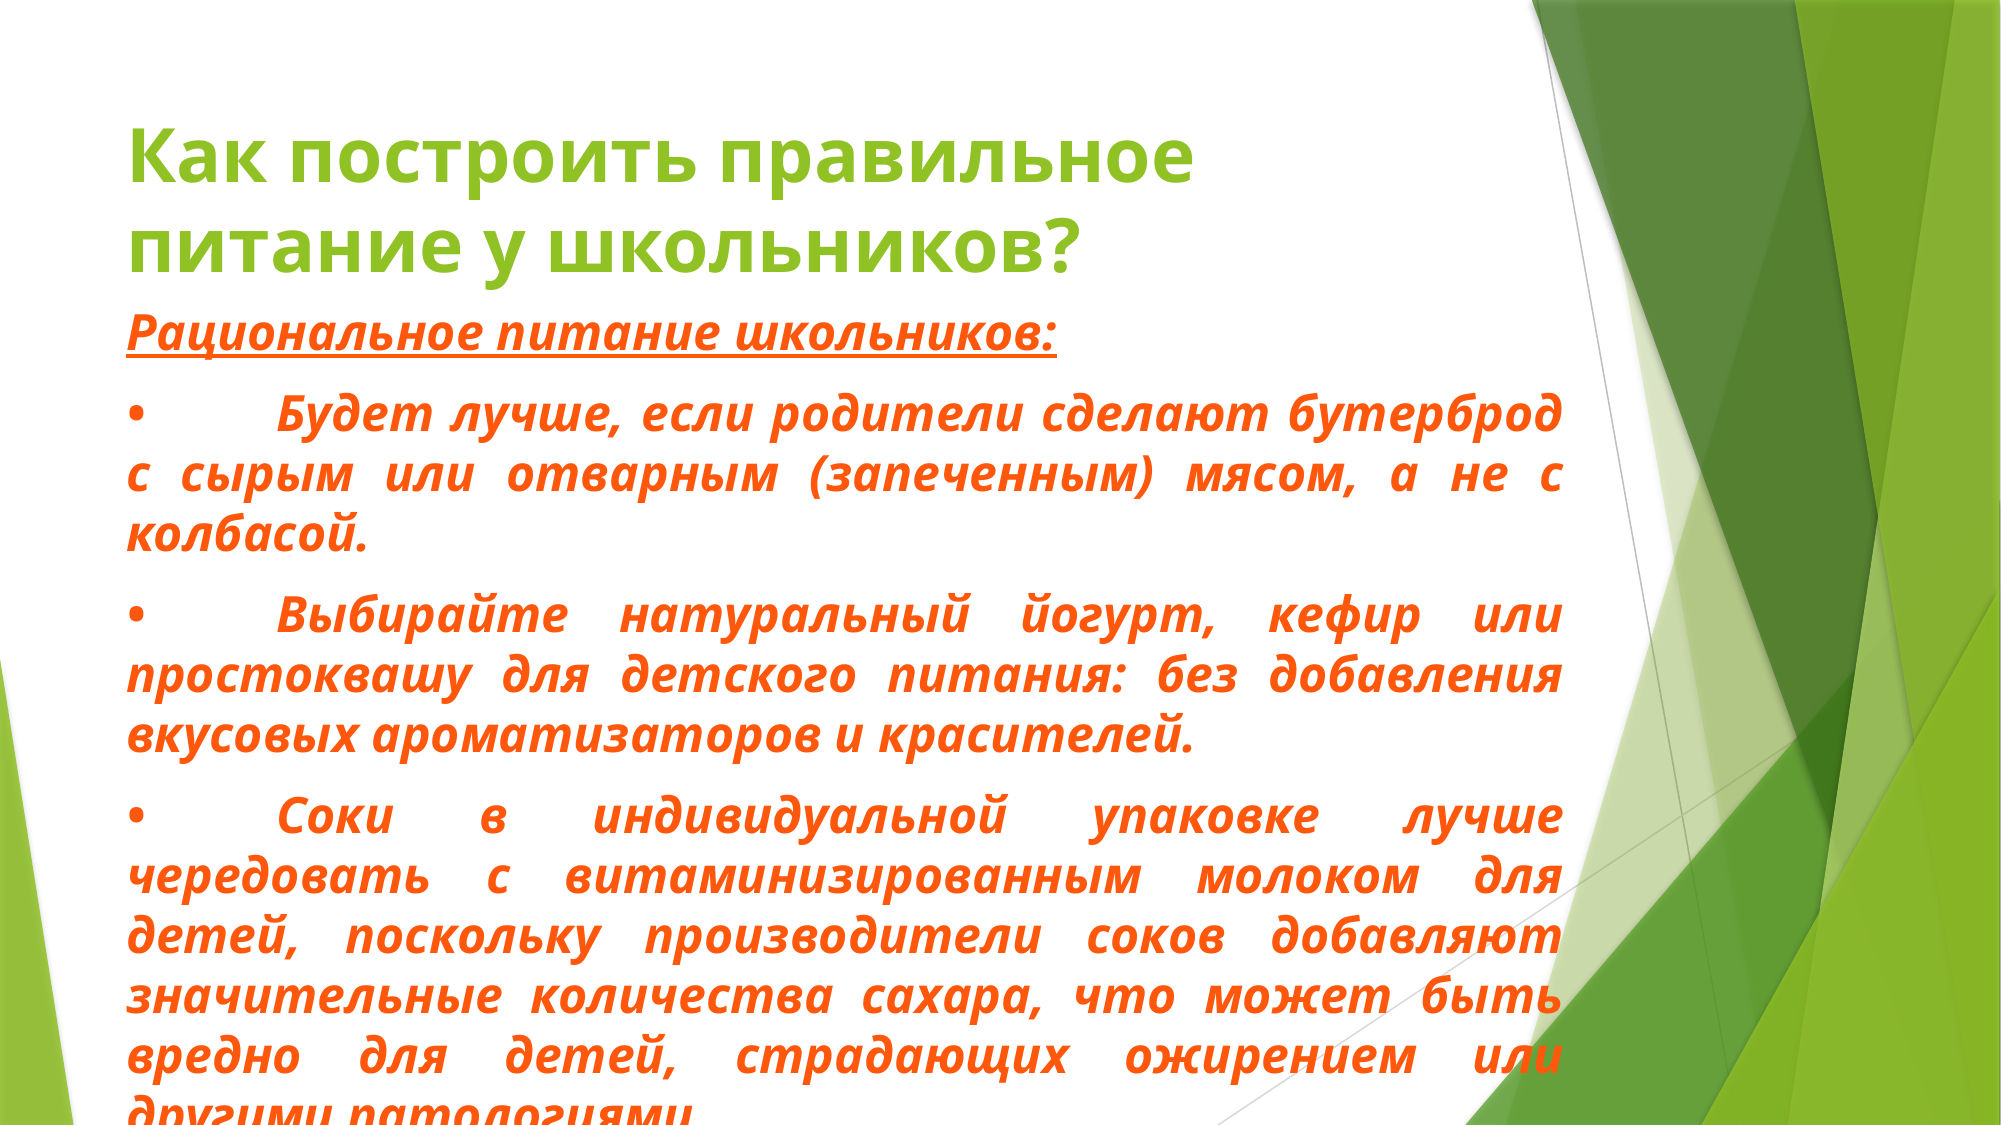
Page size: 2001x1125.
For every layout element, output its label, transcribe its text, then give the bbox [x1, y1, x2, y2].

list Рациональное питание школьников: • Будет лучше, если родители сделают бутерброд с сырым или отварным (запеченным) мясом, а не с колбасой. • Выбирайте натуральный йогурт, кефир или простоквашу для детского питания: без добавления вкусовых ароматизаторов и красителей. • Соки в индивидуальной упаковке лучше чередовать с витаминизированным молоком для детей, поскольку производители соков добавляют значительные количества сахара, что может быть вредно для детей, страдающих ожирением или другими патологиями. [111, 293, 1580, 1125]
title Как построить правильное питание у школьников? [111, 99, 1522, 293]
